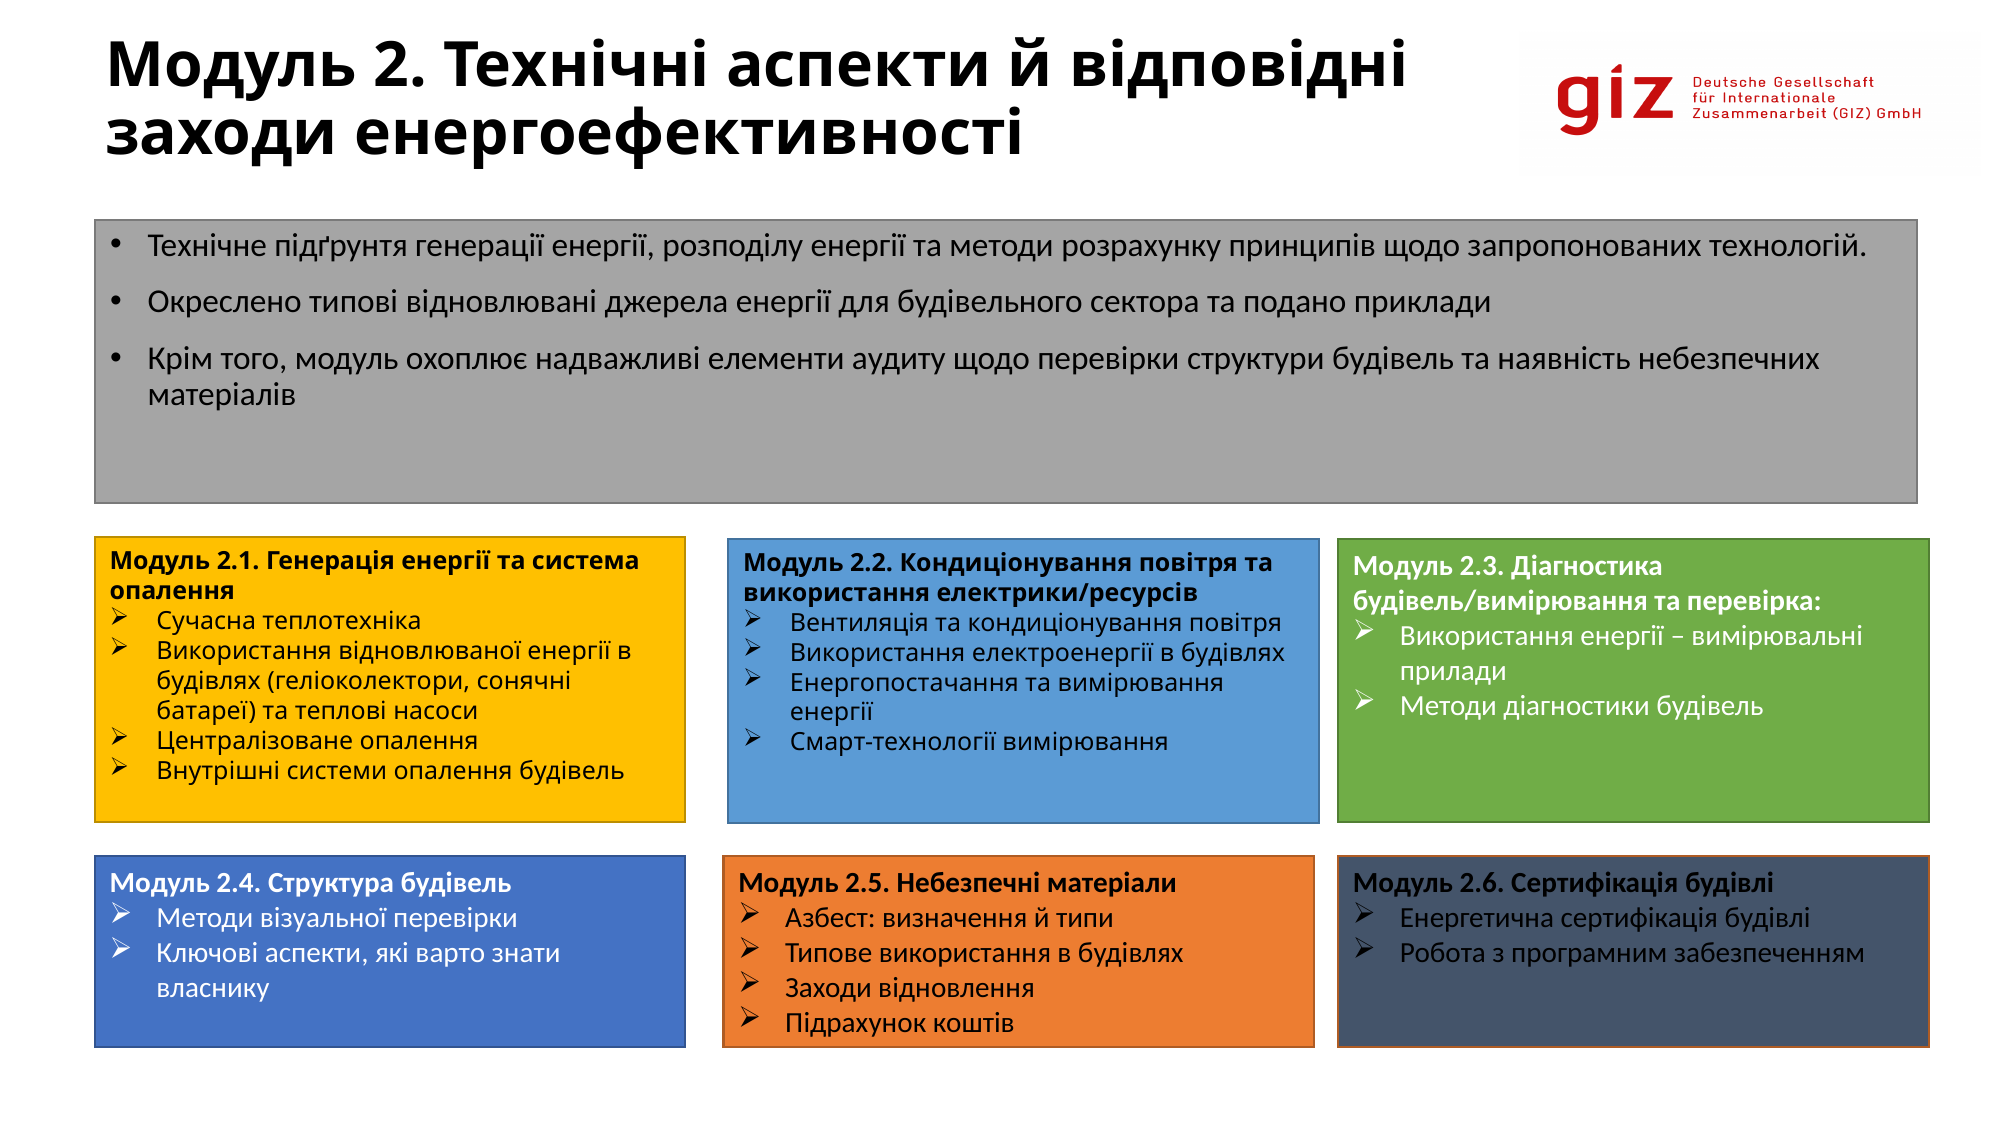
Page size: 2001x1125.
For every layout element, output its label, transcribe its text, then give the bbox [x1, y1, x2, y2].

list Технічне підґрунтя генерації енергії, розподілу енергії та методи розрахунку принципів щодо запропонованих технологій. Окреслено типові відновлювані джерела енергії для будівельного сектора та подано приклади Крім того, модуль охоплює надважливі елементи аудиту щодо перевірки структури будівель та наявність небезпечних матеріалів [94, 219, 1918, 504]
text_box Модуль 2.5. Небезпечні матеріали Азбест: визначення й типи Типове використання в будівлях Заходи відновлення Підрахунок коштів [722, 855, 1315, 1048]
picture [1519, 31, 1981, 176]
text_box Модуль 2.2. Кондиціонування повітря та використання електрики/ресурсів Вентиляція та кондиціонування повітря Використання електроенергії в будівлях Енергопостачання та вимірювання енергії Смарт-технології вимірювання [727, 538, 1320, 824]
title Модуль 2. Технічні аспекти й відповідні заходи енергоефективності [90, 39, 1571, 161]
text_box Модуль 2.3. Діагностика будівель/вимірювання та перевірка: Використання енергії – вимірювальні прилади Методи діагностики будівель [1337, 538, 1930, 823]
text_box Модуль 2.6. Сертифікація будівлі Енергетична сертифікація будівлі Робота з програмним забезпеченням [1337, 855, 1930, 1048]
text_box Модуль 2.4. Структура будівель Методи візуальної перевірки Ключові аспекти, які варто знати власнику [94, 855, 686, 1048]
text_box Модуль 2.1. Генерація енергії та система опалення Сучасна теплотехніка Використання відновлюваної енергії в будівлях (геліоколектори, сонячні батареї) та теплові насоси Централізоване опалення Внутрішні системи опалення будівель [94, 536, 686, 823]
